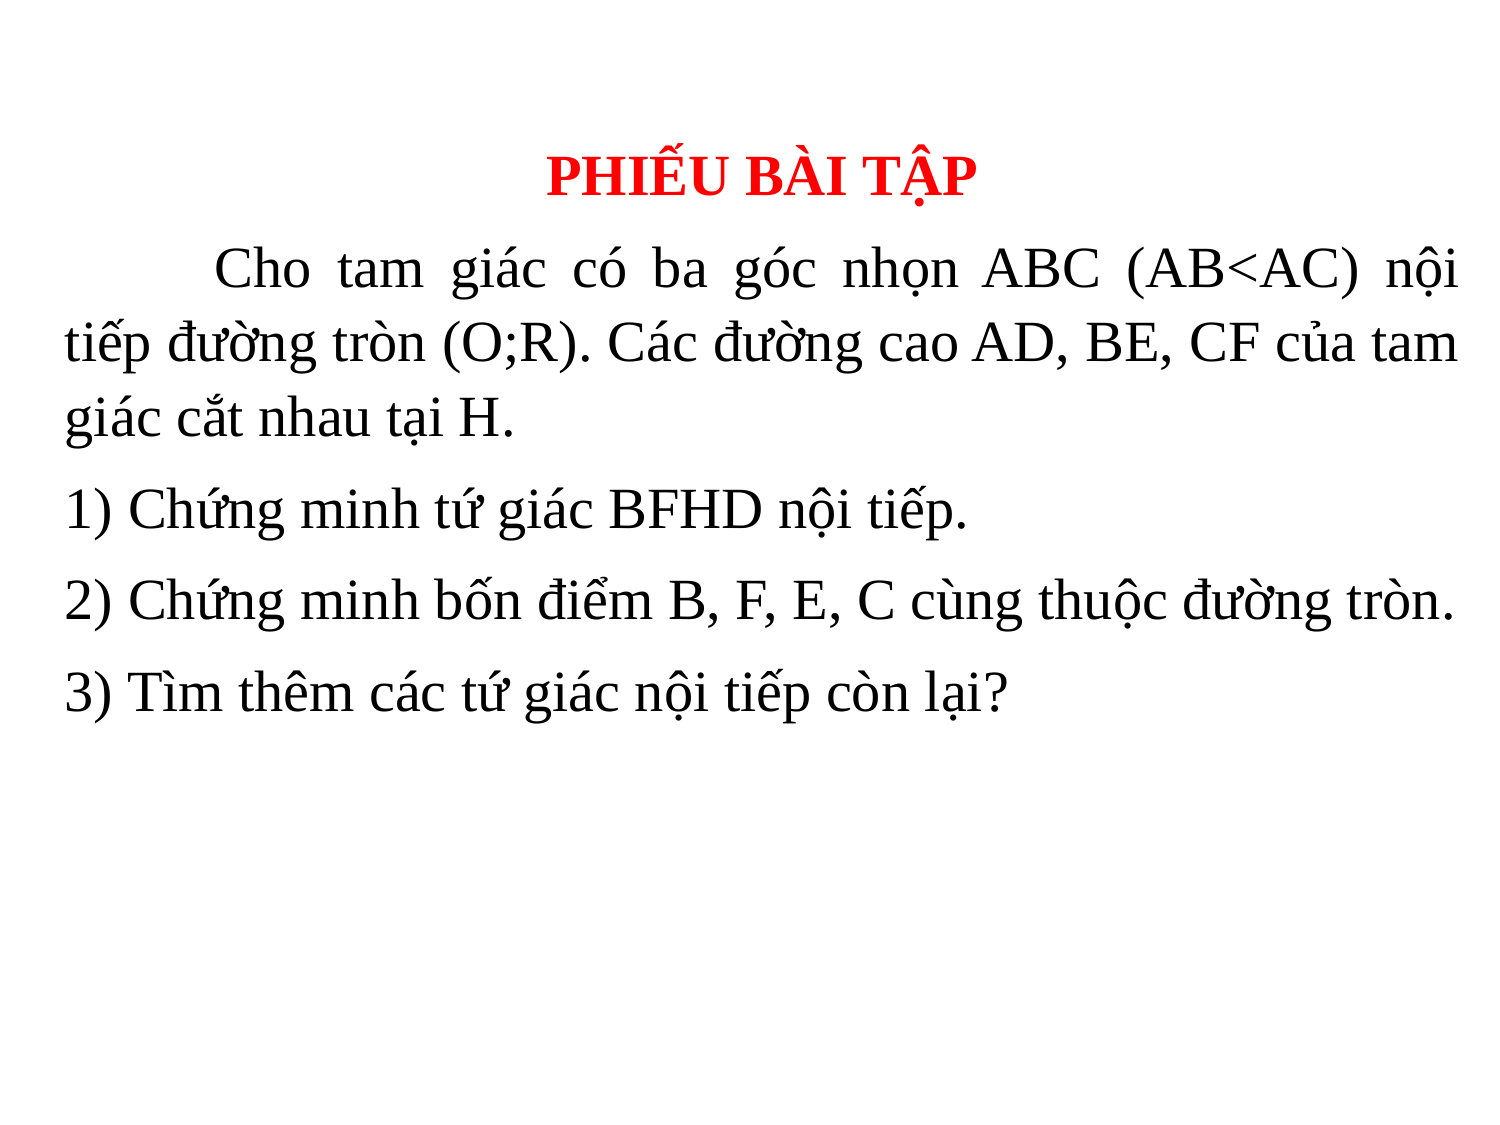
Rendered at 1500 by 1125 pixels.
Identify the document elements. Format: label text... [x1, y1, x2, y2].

text_box PHIẾU BÀI TẬP Cho tam giác có ba góc nhọn ABC (AB<AC) nội tiếp đường tròn (O;R). Các đường cao AD, BE, CF của tam giác cắt nhau tại H. 1) Chứng minh tứ giác BFHD nội tiếp. 2) Chứng minh bốn điểm B, F, E, C cùng thuộc đường tròn. 3) Tìm thêm các tứ giác nội tiếp còn lại? [49, 125, 1475, 731]
